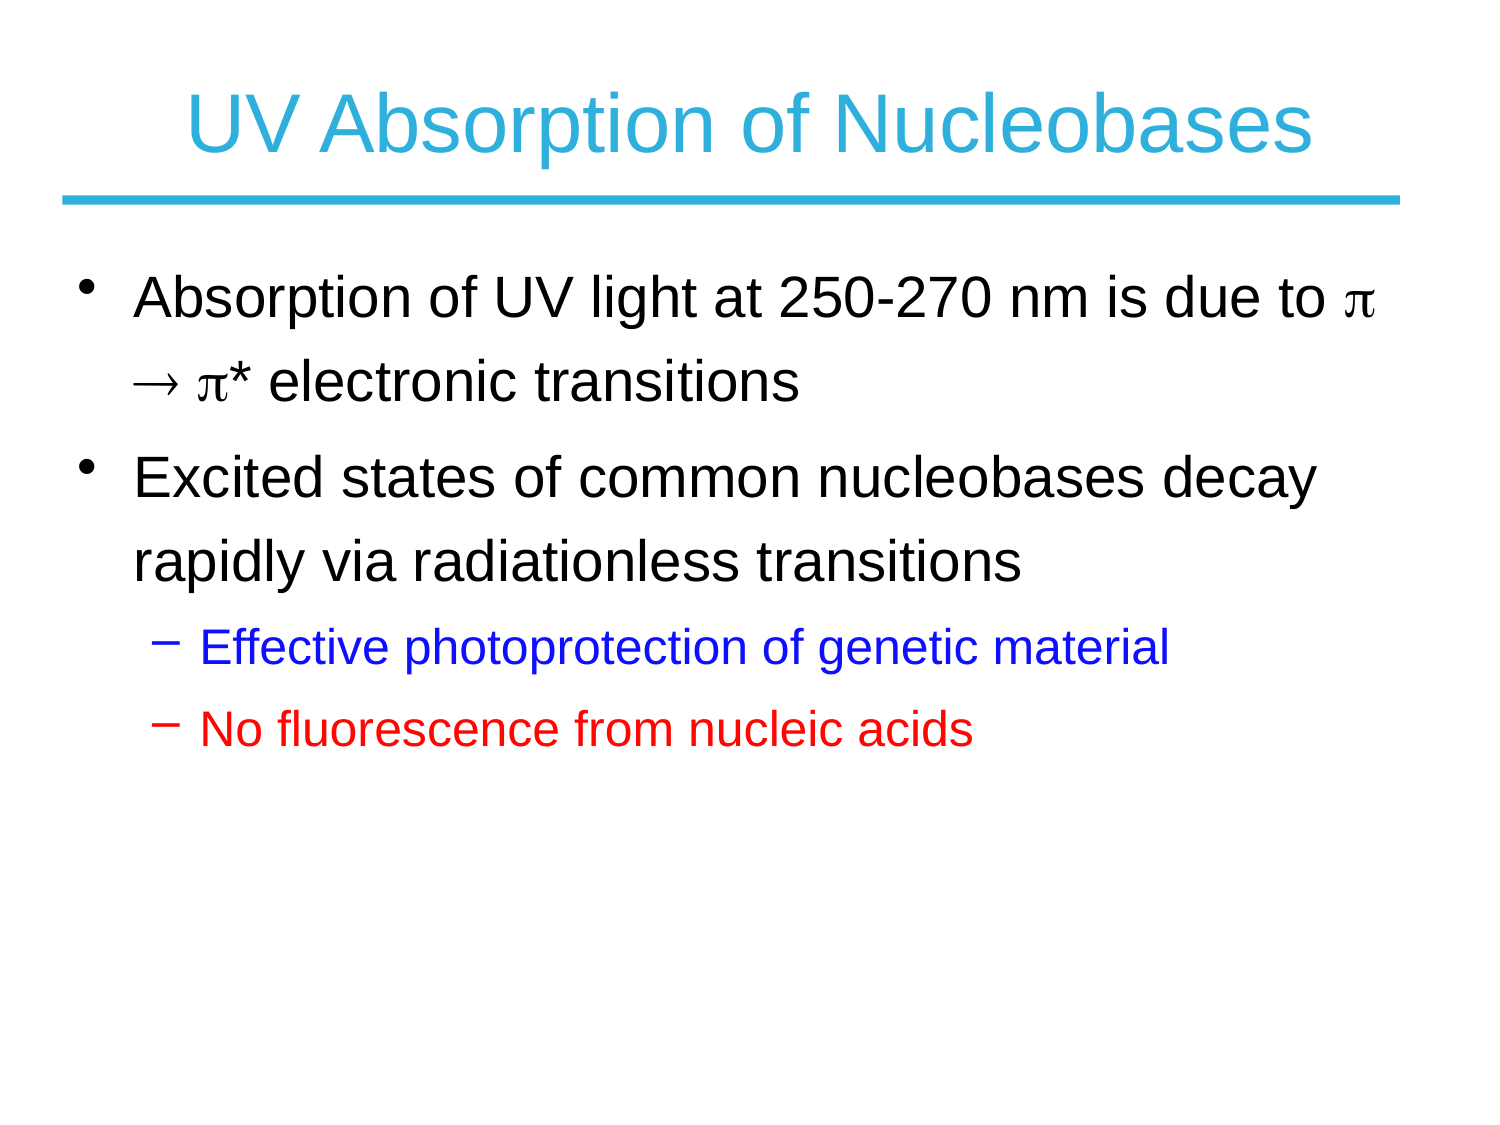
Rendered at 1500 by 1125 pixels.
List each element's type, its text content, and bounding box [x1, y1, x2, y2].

title UV Absorption of Nucleobases [112, 24, 1388, 213]
list Absorption of UV light at 250-270 nm is due to   * electronic transitions Excited states of common nucleobases decay rapidly via radiationless transitions Effective photoprotection of genetic material No fluorescence from nucleic acids [62, 237, 1451, 1001]
